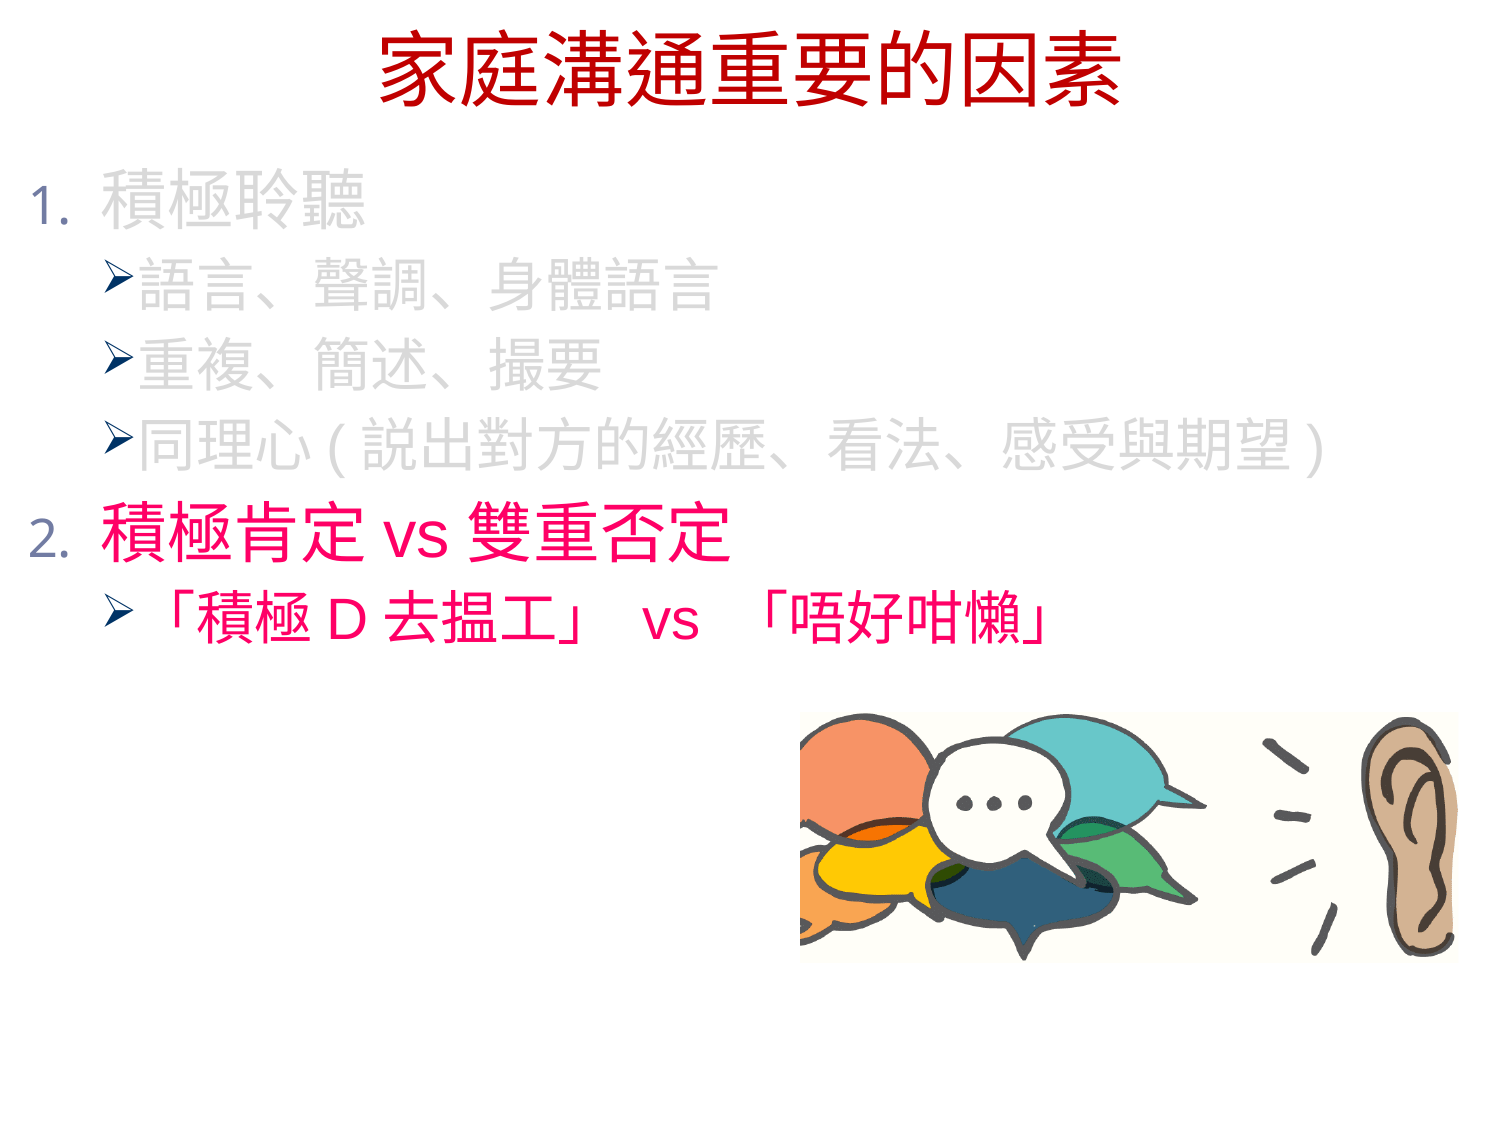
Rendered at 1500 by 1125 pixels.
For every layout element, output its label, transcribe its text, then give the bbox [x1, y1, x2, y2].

title 家庭溝通重要的因素 [0, 12, 1500, 125]
picture [799, 712, 1459, 963]
list 積極聆聽 語言、聲調、身體語言 重複、簡述、撮要 同理心(説出對方的經歷、看法、感受與期望) 積極肯定vs雙重否定 「積極D去揾工」 vs 「唔好咁懶」 [12, 149, 1500, 1113]
